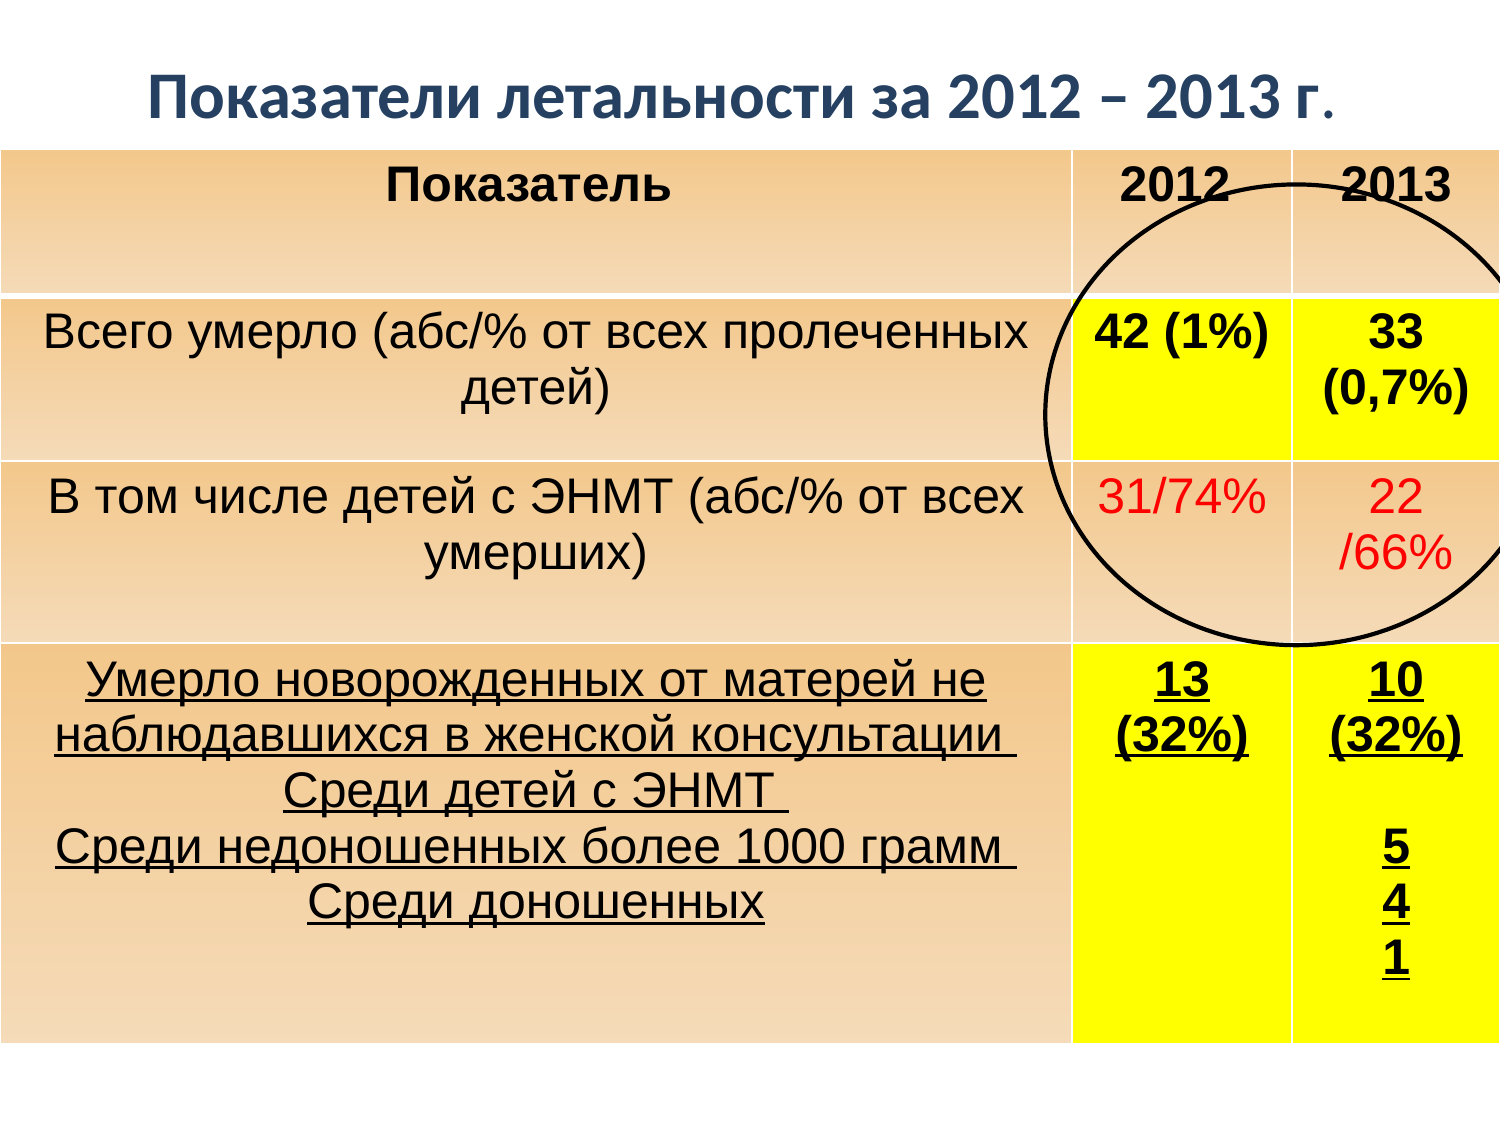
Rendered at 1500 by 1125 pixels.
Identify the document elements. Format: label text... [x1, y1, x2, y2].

table_cell 31/74% [1073, 526, 1237, 642]
table_cell Всего умерло (абс/% от всех пролеченных детей) [1, 299, 1071, 460]
table_cell 10 (32%) 5 4 1 [1293, 644, 1499, 1043]
text_box [1043, 182, 1500, 648]
table_header 2013 [1293, 150, 1499, 274]
table_cell В том числе детей с ЭНМТ (абс/% от всех умерших) [1, 462, 1071, 642]
table_header Показатель [1, 150, 1071, 293]
table_cell 13 (32%) [1073, 644, 1291, 1043]
title Показатели летальности за 2012 – 2013 г. [75, 0, 1425, 148]
table_cell Умерло новорожденных от матерей не наблюдавшихся в женской консультации Среди детей с ЭНМТ Среди недоношенных более 1000 грамм Среди доношенных [1, 644, 1071, 1043]
table_cell 22 /66% [1355, 556, 1499, 642]
table_header 2012 [1073, 150, 1291, 293]
